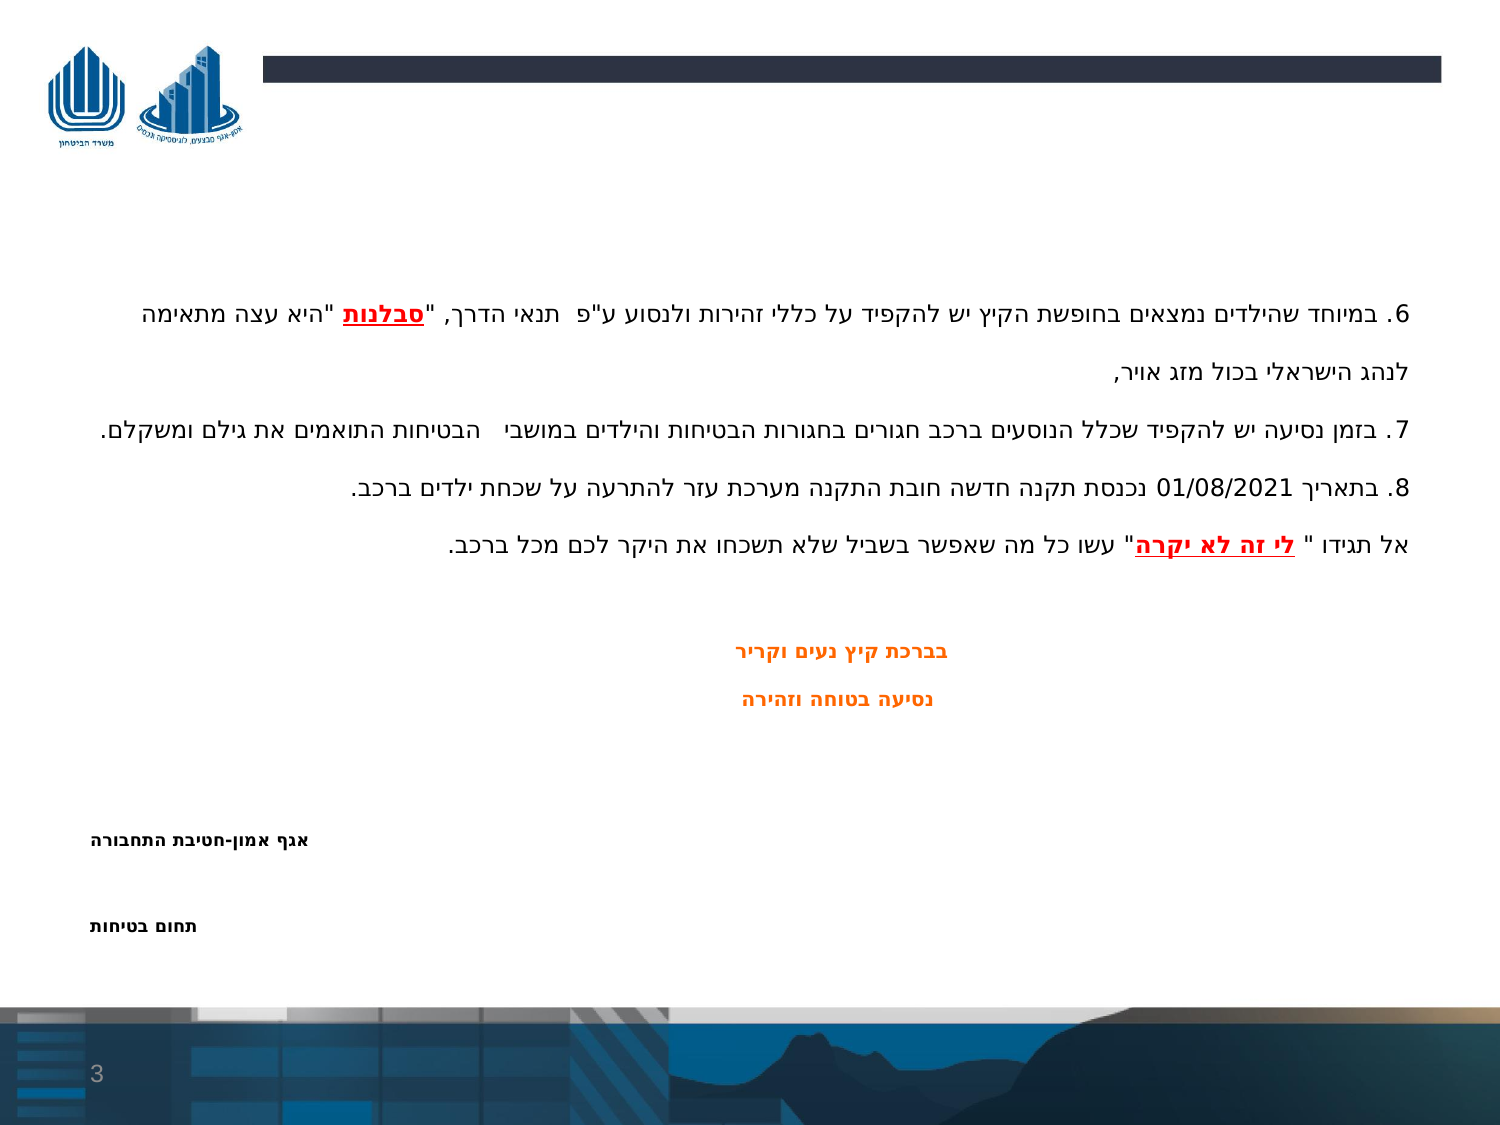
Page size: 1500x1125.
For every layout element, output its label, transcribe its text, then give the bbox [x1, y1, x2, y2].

list 6. במיוחד שהילדים נמצאים בחופשת הקיץ יש להקפיד על כללי זהירות ולנסוע ע"פ תנאי הדרך, "סבלנות "היא עצה מתאימה לנהג הישראלי בכול מזג אויר, 7. בזמן נסיעה יש להקפיד שכלל הנוסעים ברכב חגורים בחגורות הבטיחות והילדים במושבי הבטיחות התואמים את גילם ומשקלם. 8. בתאריך 01/08/2021 נכנסת תקנה חדשה חובת התקנה מערכת עזר להתרעה על שכחת ילדים ברכב. אל תגידו " לי זה לא יקרה" עשו כל מה שאפשר בשביל שלא תשכחו את היקר לכם מכל ברכב. בברכת קיץ נעים וקריר נסיעה בטוחה וזהירה אגף אמון-חטיבת התחבורה תחום בטיחות [75, 262, 1425, 1005]
picture [0, 0, 1500, 1125]
slide_number 3 [75, 1042, 425, 1103]
